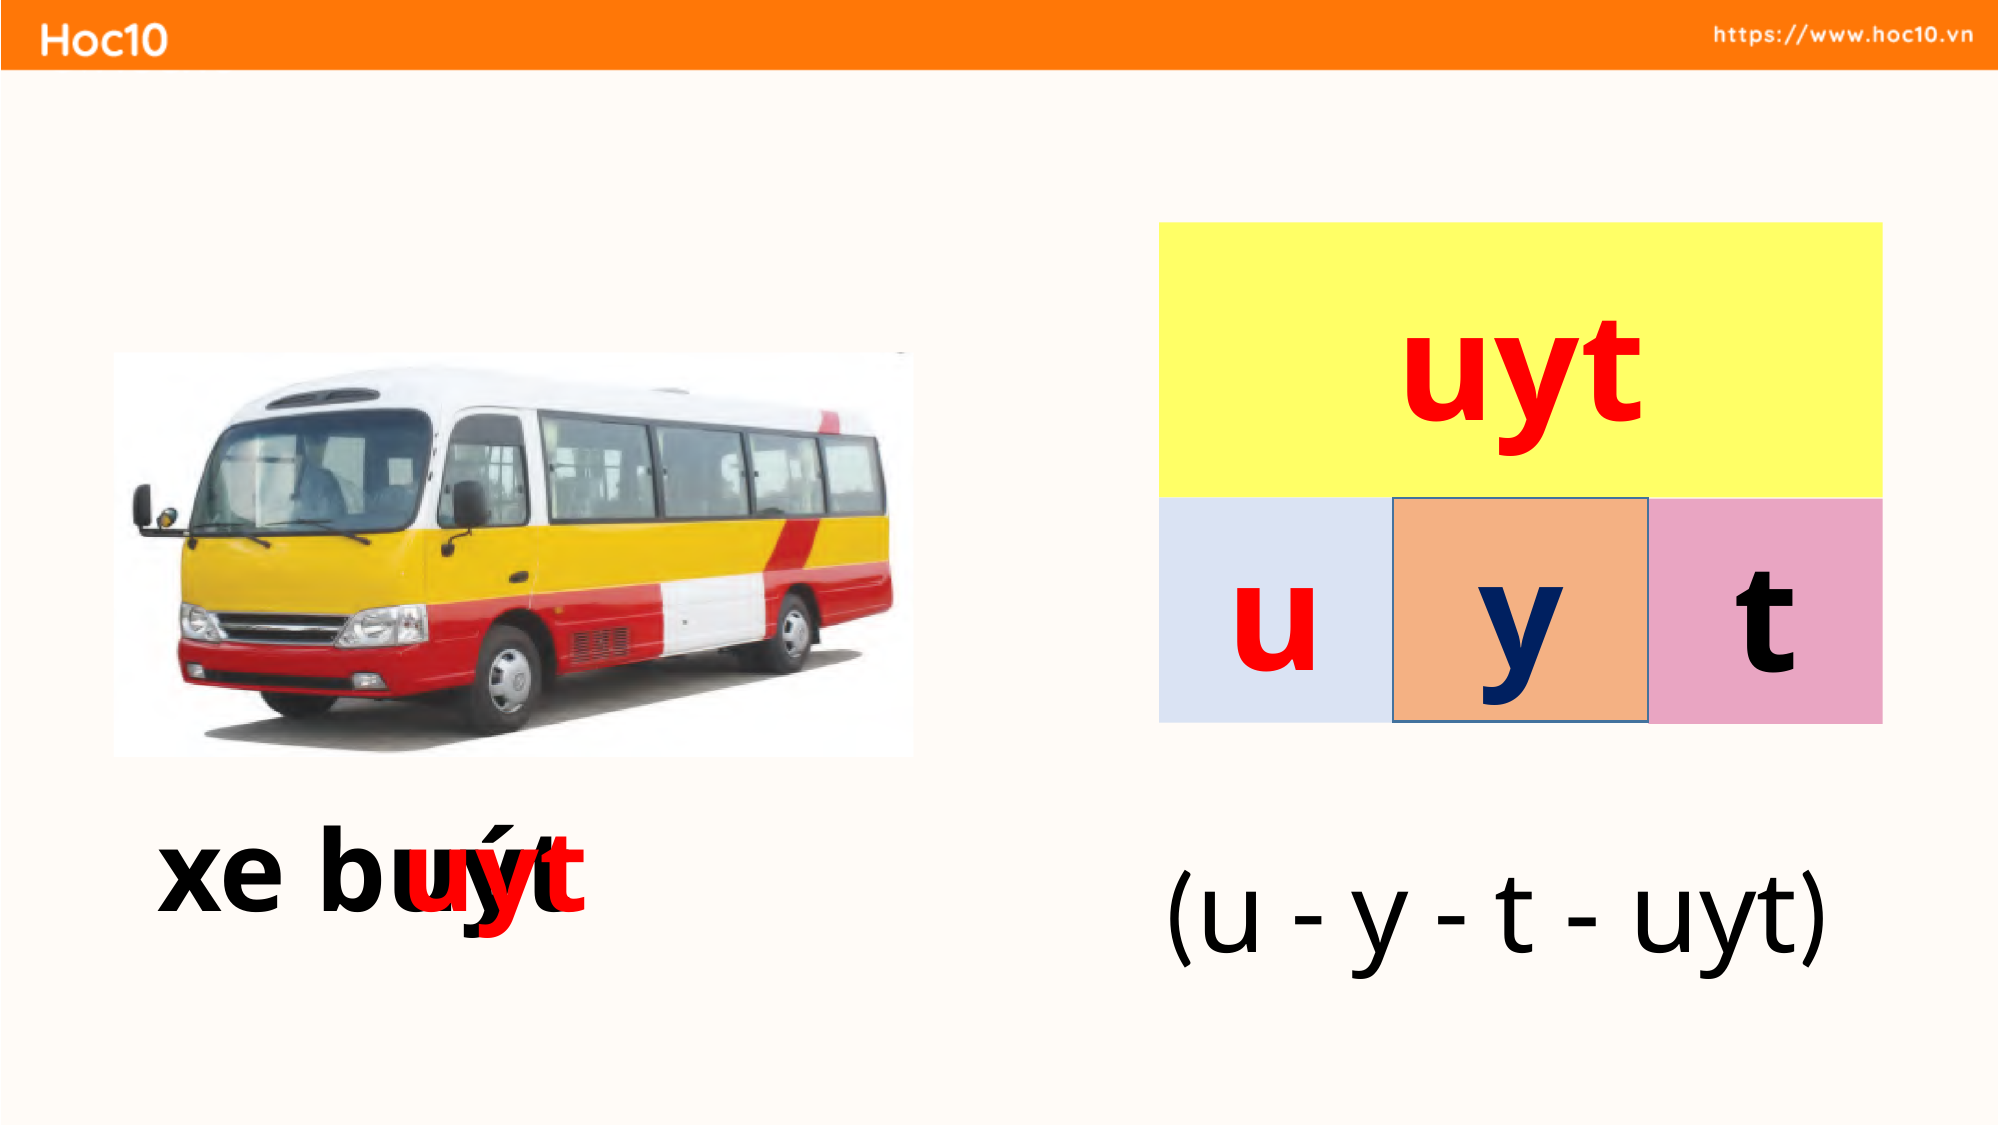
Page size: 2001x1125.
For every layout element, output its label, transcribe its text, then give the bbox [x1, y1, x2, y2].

picture [1, 0, 1998, 1125]
text_box xe buýt [142, 791, 386, 942]
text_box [1158, 222, 1883, 724]
text_box (u - y - t - uyt) [1147, 832, 1847, 983]
text_box uyt [386, 791, 603, 942]
